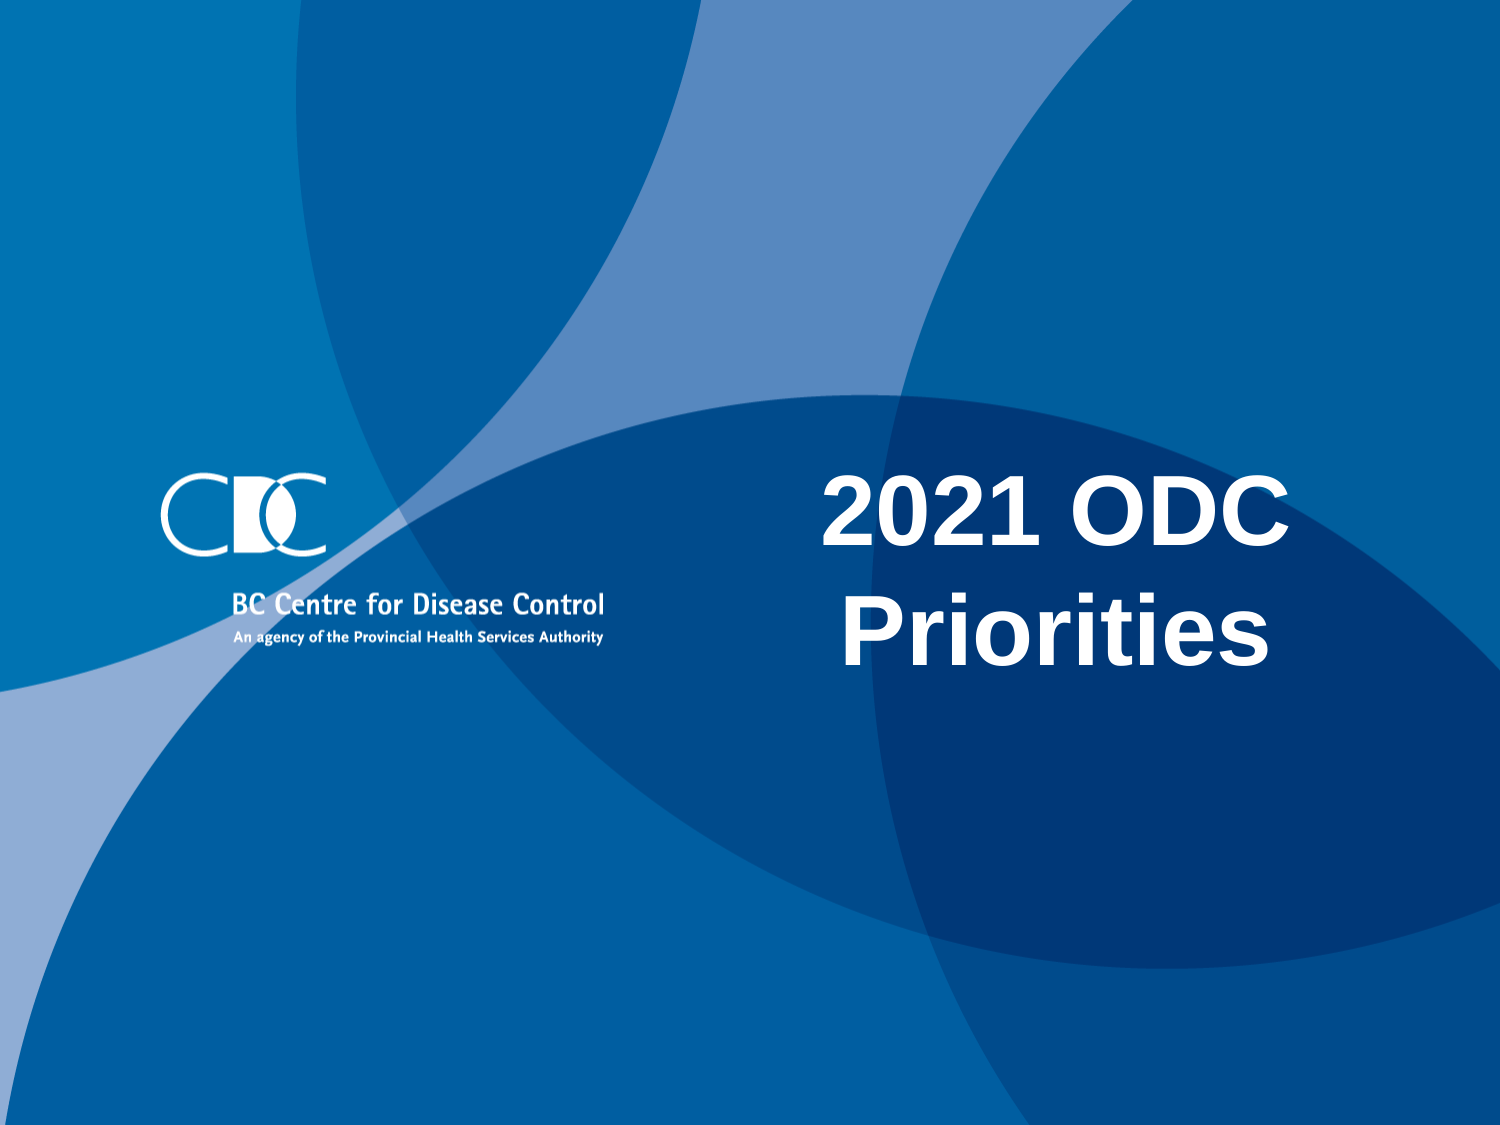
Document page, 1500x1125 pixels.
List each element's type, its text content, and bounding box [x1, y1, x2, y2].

text_box 2021 ODC Priorities [649, 437, 1463, 693]
picture [0, 0, 1500, 1125]
